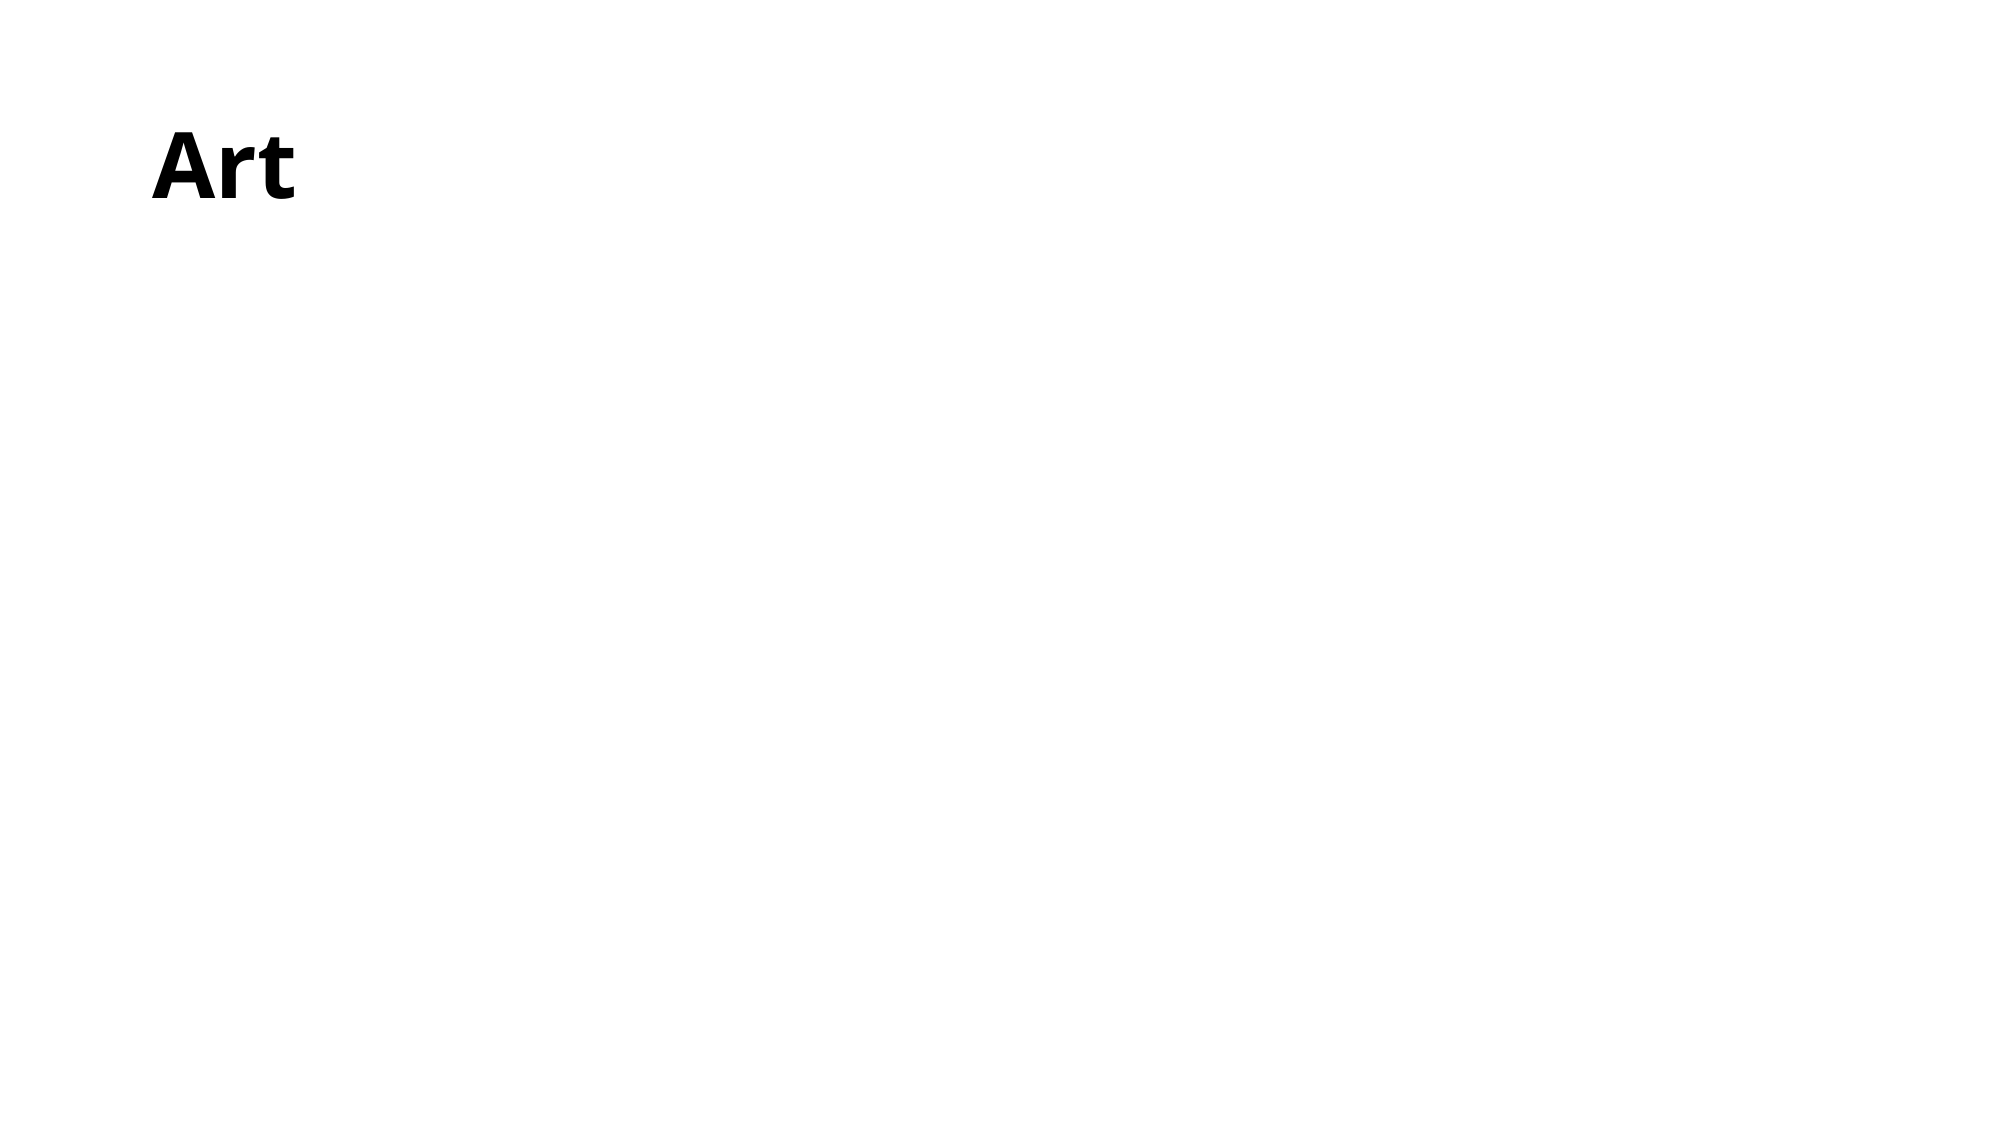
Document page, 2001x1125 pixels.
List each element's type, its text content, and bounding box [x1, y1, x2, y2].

title Art [137, 59, 1863, 278]
